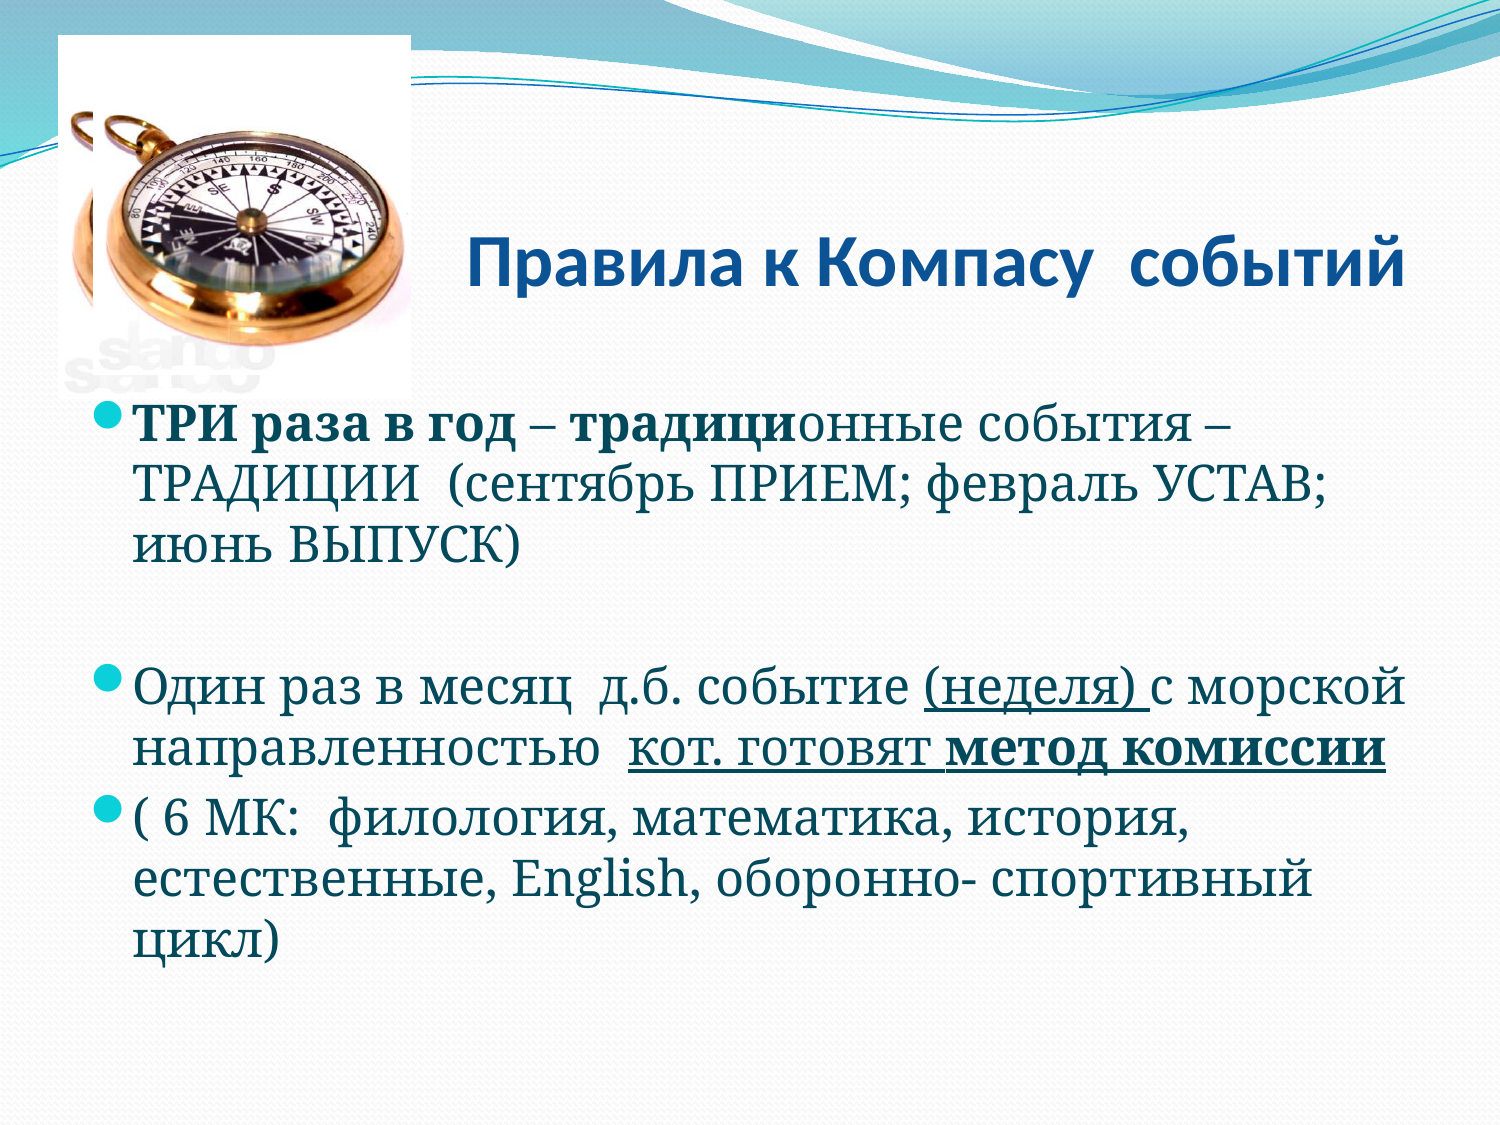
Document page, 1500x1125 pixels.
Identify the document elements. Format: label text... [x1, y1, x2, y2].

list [58, 34, 411, 399]
list ТРИ раза в год – традиционные события –ТРАДИЦИИ (сентябрь ПРИЕМ; февраль УСТАВ; июнь ВЫПУСК) Один раз в месяц д.б. событие (неделя) с морской направленностью кот. готовят метод комиссии ( 6 МК: филология, математика, история, естественные, English, оборонно- спортивный цикл) [75, 316, 1425, 1005]
title Правила к Компасу событий [417, 115, 1425, 303]
picture [93, 46, 411, 376]
